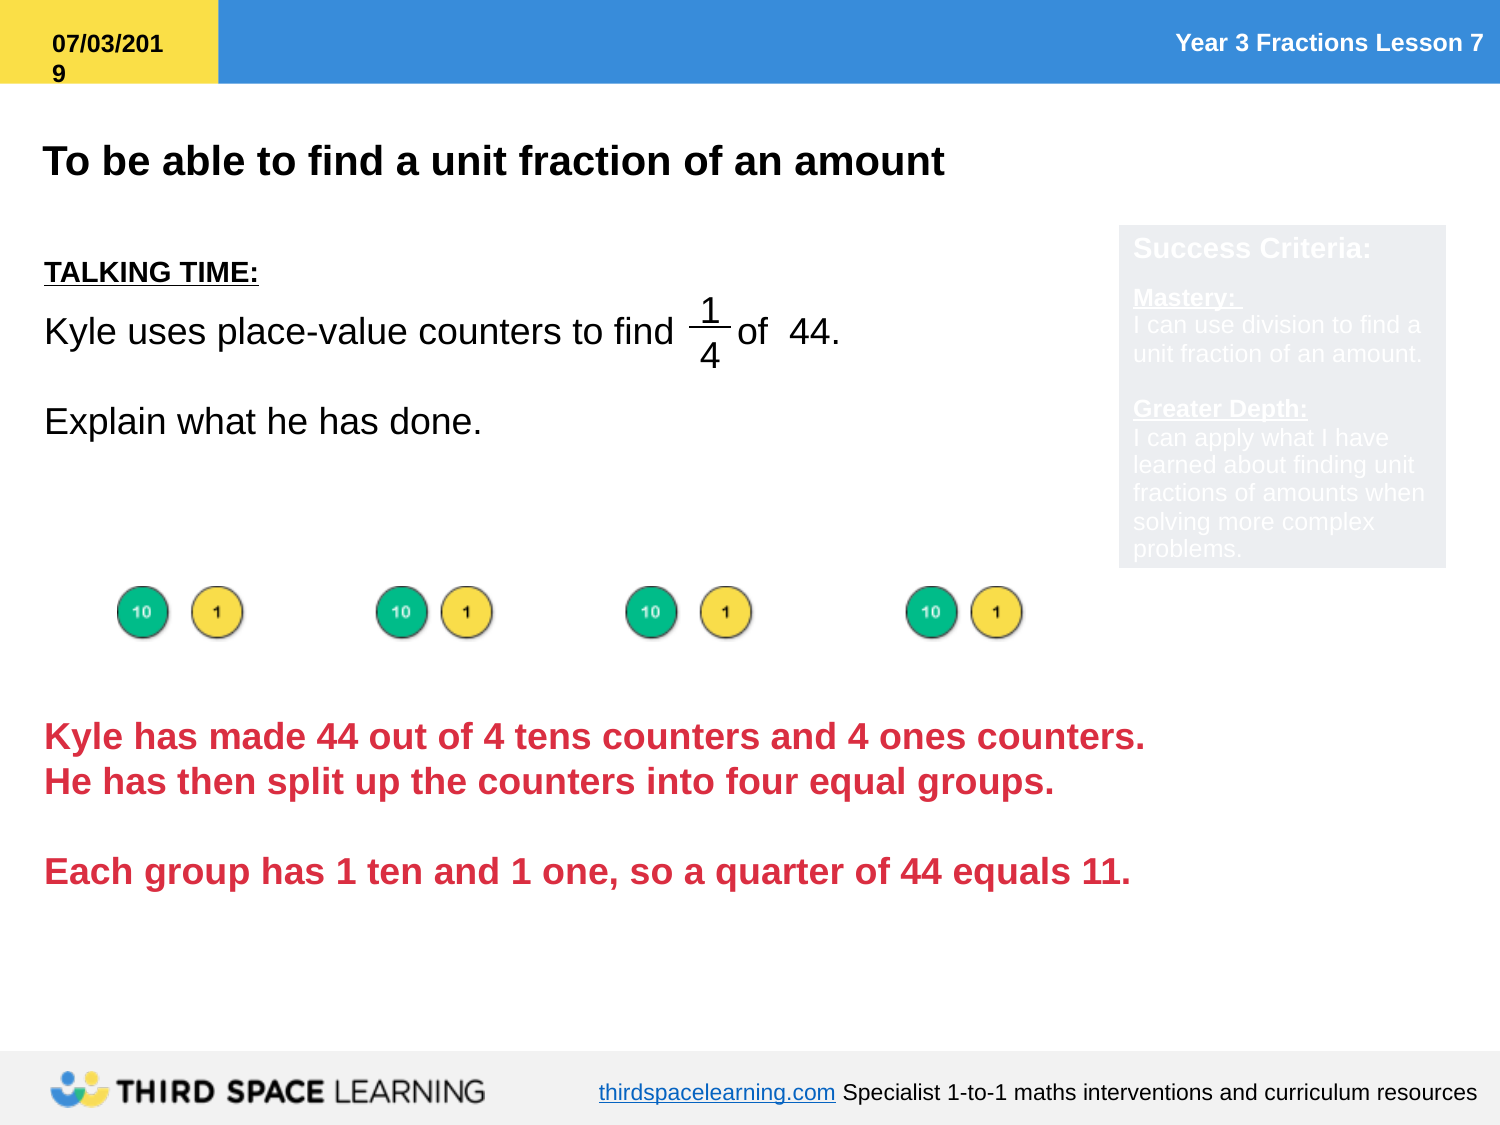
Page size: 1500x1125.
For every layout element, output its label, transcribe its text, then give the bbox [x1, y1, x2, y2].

picture [116, 586, 1026, 643]
picture [50, 1071, 485, 1108]
text_box TALKING TIME: [29, 246, 277, 297]
text_box 1 4 [674, 278, 747, 385]
text_box Kyle uses place-value counters to find of 44. Explain what he has done. Kyle has made 44 out of 4 tens counters and 4 ones counters. He has then split up the counters into four equal groups. Each group has 1 ten and 1 one, so a quarter of 44 equals 11. [29, 299, 1481, 906]
